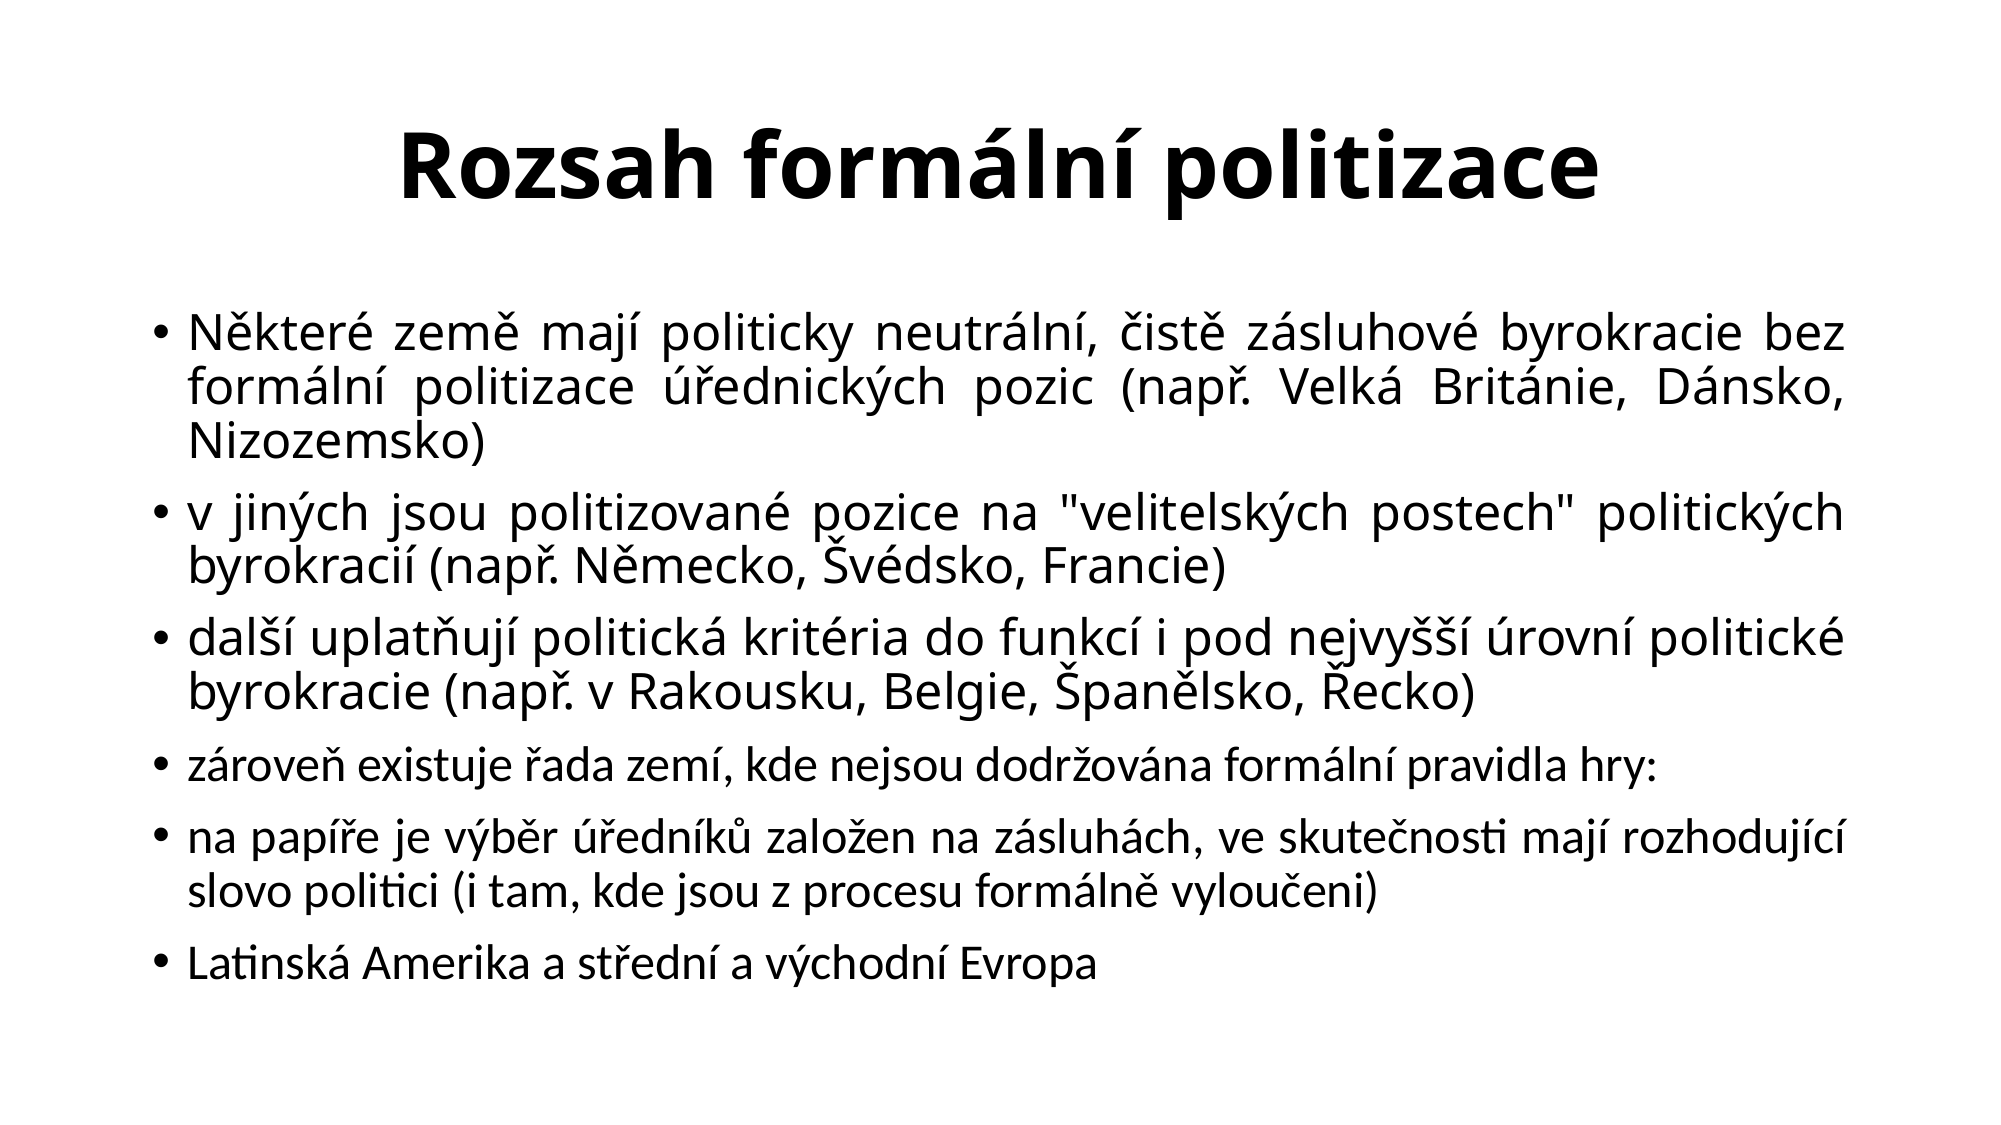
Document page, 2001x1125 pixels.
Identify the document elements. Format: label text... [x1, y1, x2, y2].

title Rozsah formální politizace [137, 59, 1863, 278]
list Některé země mají politicky neutrální, čistě zásluhové byrokracie bez formální politizace úřednických pozic (např. Velká Británie, Dánsko, Nizozemsko) v jiných jsou politizované pozice na "velitelských postech" politických byrokracií (např. Německo, Švédsko, Francie) další uplatňují politická kritéria do funkcí i pod nejvyšší úrovní politické byrokracie (např. v Rakousku, Belgie, Španělsko, Řecko) zároveň existuje řada zemí, kde nejsou dodržována formální pravidla hry: na papíře je výběr úředníků založen na zásluhách, ve skutečnosti mají rozhodující slovo politici (i tam, kde jsou z procesu formálně vyloučeni) Latinská Amerika a střední a východní Evropa [137, 299, 1863, 1014]
